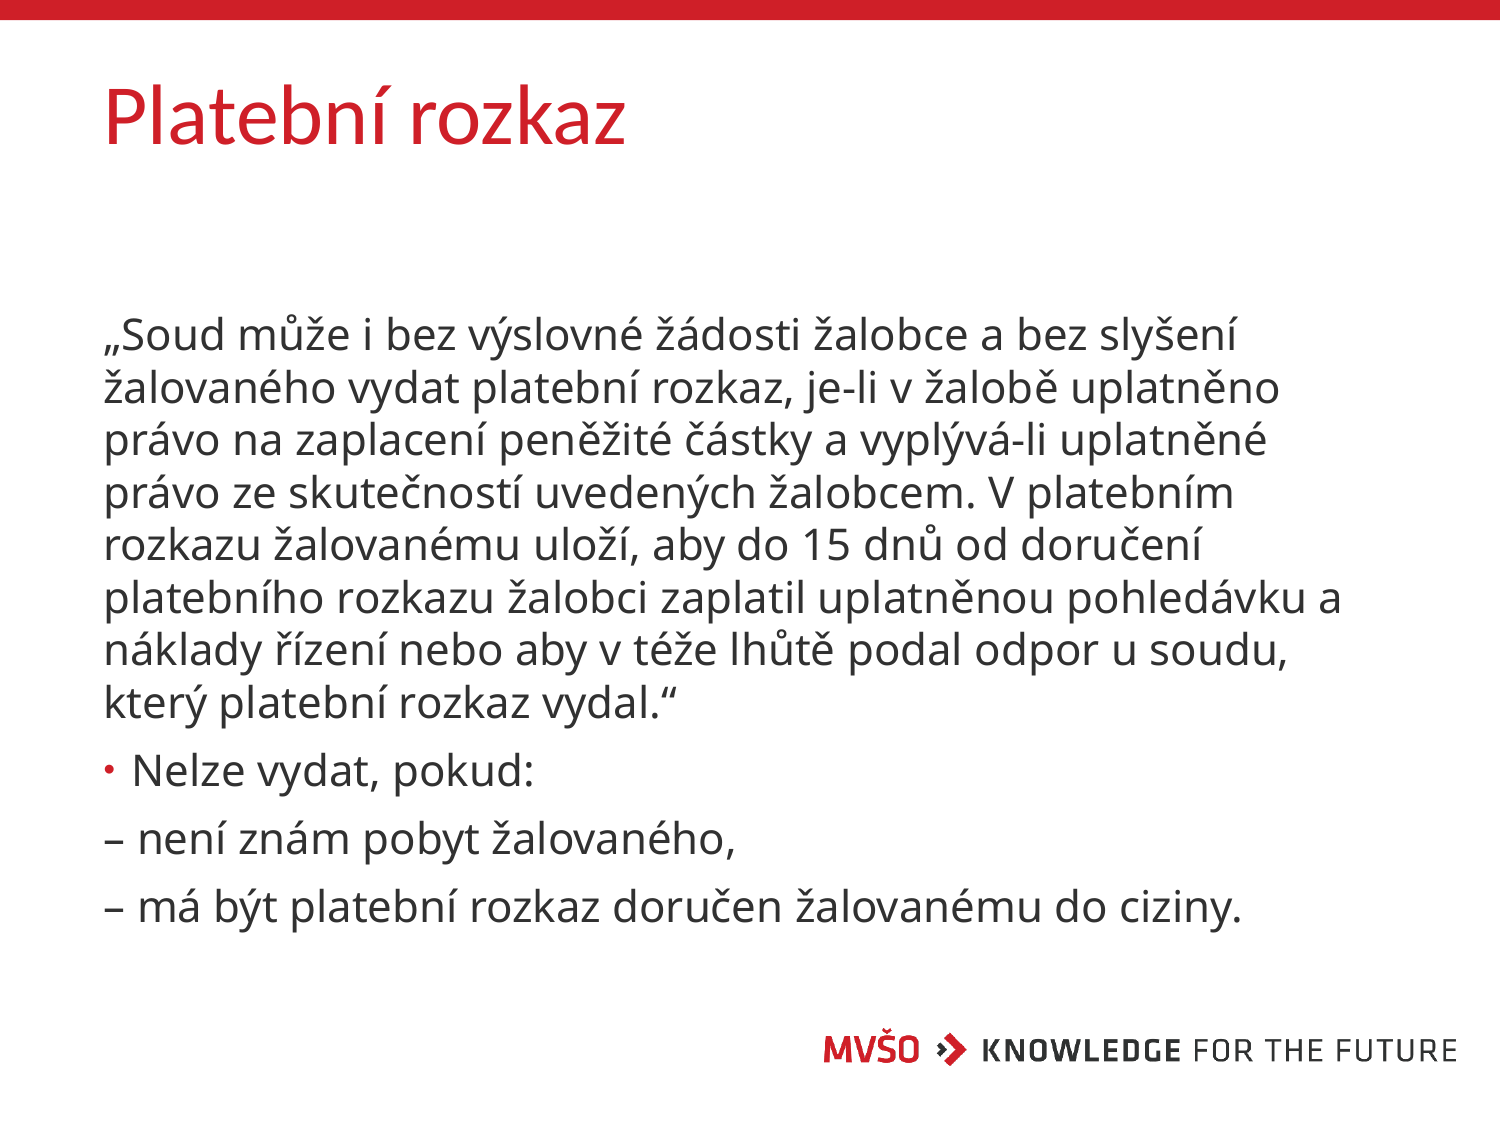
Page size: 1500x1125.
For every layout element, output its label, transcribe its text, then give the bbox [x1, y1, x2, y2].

title Platební rozkaz [88, 59, 1412, 278]
picture [824, 1028, 1456, 1066]
list „Soud může i bez výslovné žádosti žalobce a bez slyšení žalovaného vydat platební rozkaz, je-li v žalobě uplatněno právo na zaplacení peněžité částky a vyplývá-li uplatněné právo ze skutečností uvedených žalobcem. V platebním rozkazu žalovanému uloží, aby do 15 dnů od doručení platebního rozkazu žalobci zaplatil uplatněnou pohledávku a náklady řízení nebo aby v téže lhůtě podal odpor u soudu, který platební rozkaz vydal.“ Nelze vydat, pokud: – není znám pobyt žalovaného, – má být platební rozkaz doručen žalovanému do ciziny. [88, 299, 1412, 969]
